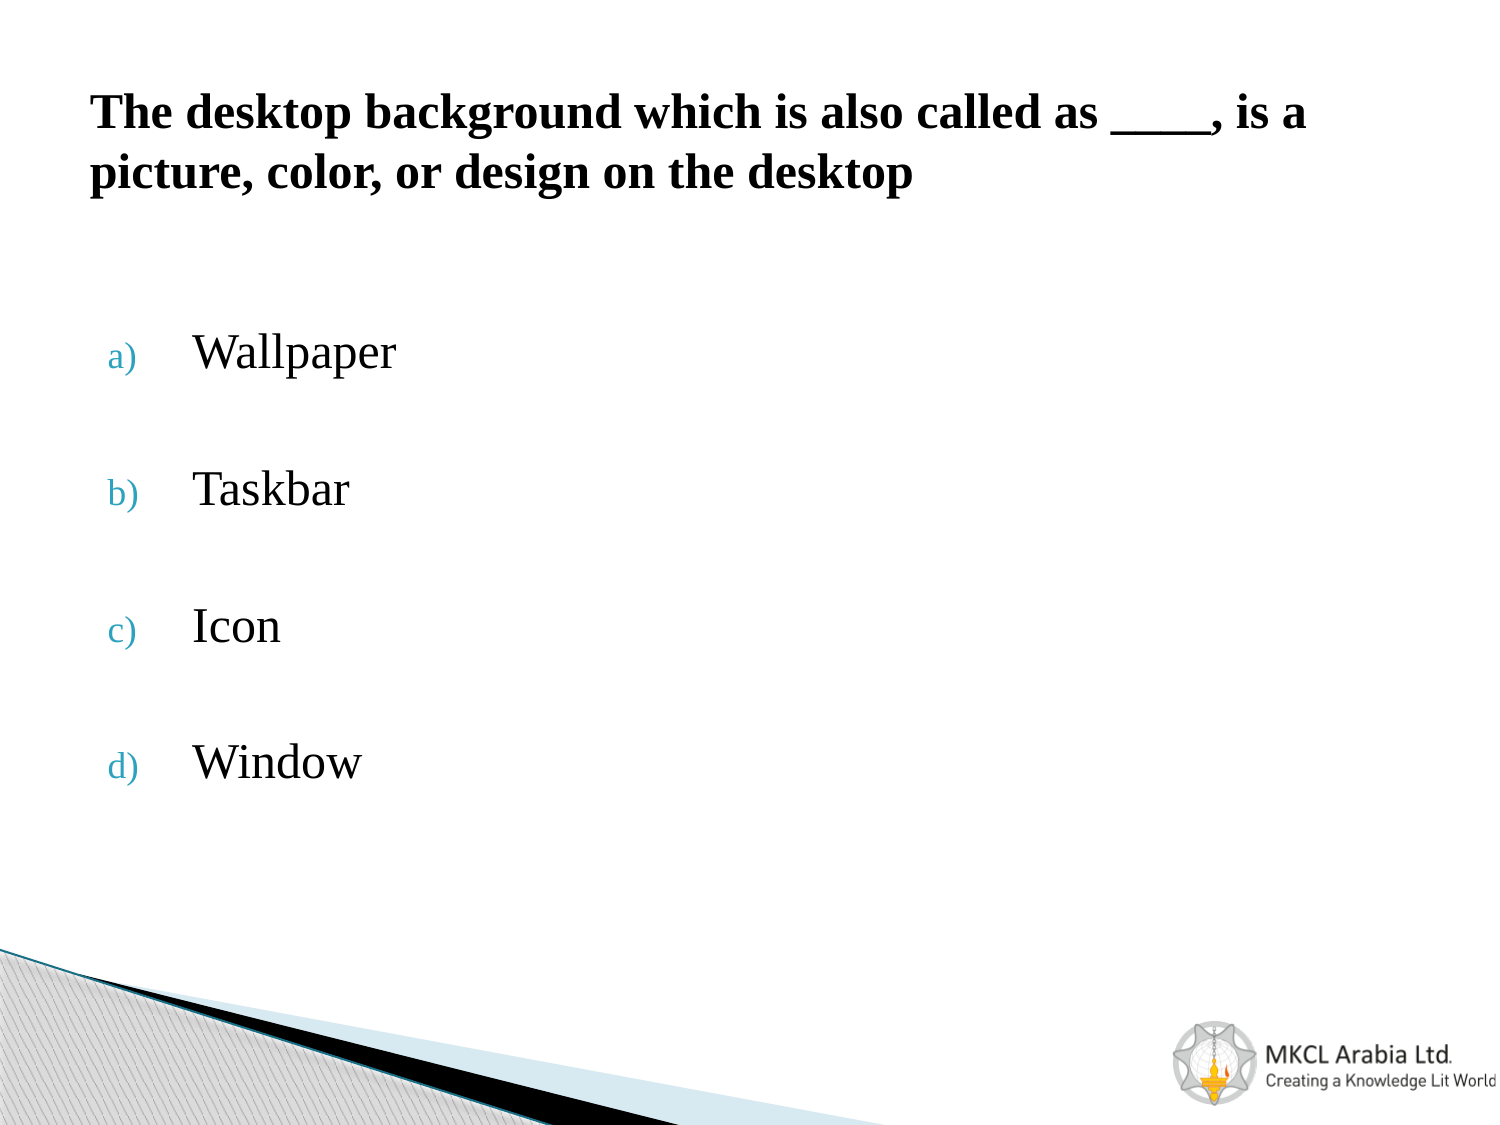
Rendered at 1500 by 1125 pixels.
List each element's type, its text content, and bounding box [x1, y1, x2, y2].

picture [1172, 1021, 1496, 1106]
list Wallpaper Taskbar Icon Window [75, 243, 1425, 986]
title The desktop background which is also called as ____, is a picture, color, or design on the desktop [75, 45, 1425, 233]
